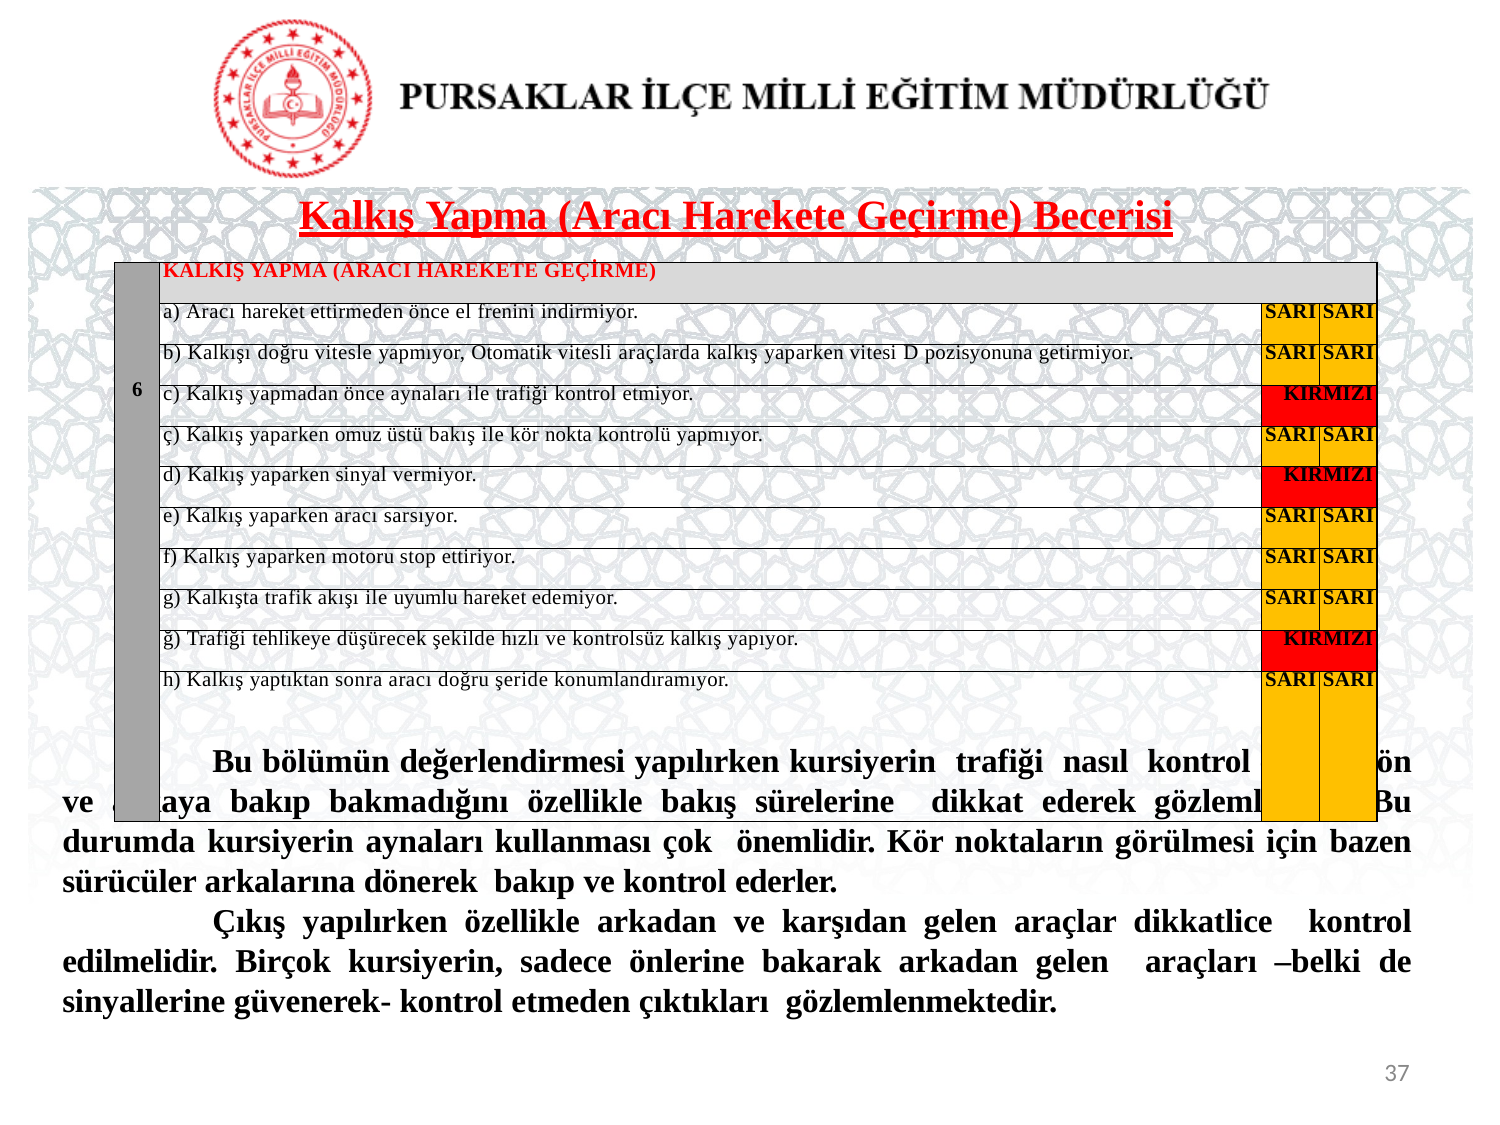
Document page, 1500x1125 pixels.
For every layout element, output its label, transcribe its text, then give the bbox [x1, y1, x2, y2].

text_box 37 [1384, 1062, 1410, 1111]
picture [28, 1, 1473, 904]
text_box Bu bölümün değerlendirmesi yapılırken kursiyerin trafiği nasıl kontrol ettiğini, ön ve arkaya bakıp bakmadığını özellikle bakış sürelerine dikkat ederek gözlemleyiniz. Bu durumda kursiyerin aynaları kullanması çok önemlidir. Kör noktaların görülmesi için bazen sürücüler arkalarına dönerek bakıp ve kontrol ederler. Çıkış yapılırken özellikle arkadan ve karşıdan gelen araçlar dikkatlice kontrol edilmelidir. Birçok kursiyerin, sadece önlerine bakarak arkadan gelen araçları –belki de sinyallerine güvenerek- kontrol etmeden çıktıkları gözlemlenmektedir. [60, 913, 1413, 1019]
